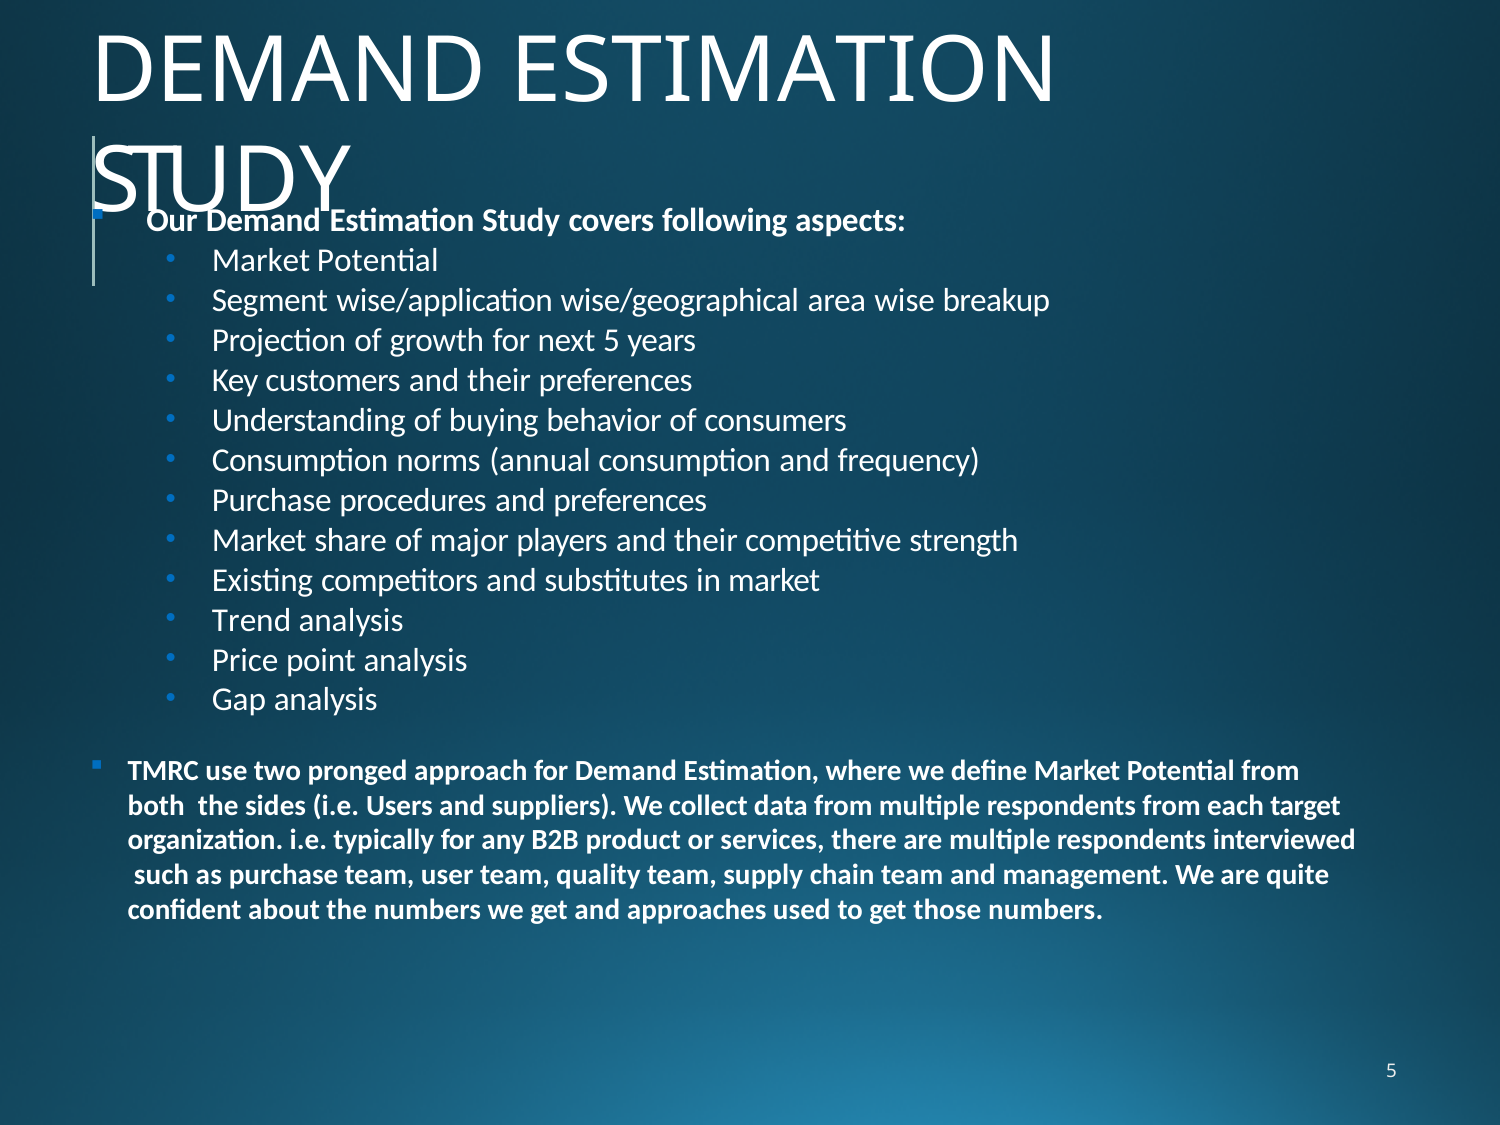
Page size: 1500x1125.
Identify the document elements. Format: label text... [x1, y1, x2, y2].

text_box Our Demand Estimation Study covers following aspects: Market Potential Segment wise/application wise/geographical area wise breakup Projection of growth for next 5 years Key customers and their preferences Understanding of buying behavior of consumers Consumption norms (annual consumption and frequency) Purchase procedures and preferences Market share of major players and their competitive strength Existing competitors and substitutes in market Trend analysis Price point analysis Gap analysis TMRC use two pronged approach for Demand Estimation, where we define Market Potential from both the sides (i.e. Users and suppliers). We collect data from multiple respondents from each target organization. i.e. typically for any B2B product or services, there are multiple respondents interviewed such as purchase team, user team, quality team, supply chain team and management. We are quite confident about the numbers we get and approaches used to get those numbers. [87, 196, 1359, 926]
title DEMAND ESTIMATION STUDY [87, 7, 1150, 196]
picture [0, 0, 1500, 1125]
slide_number 5 [1059, 746, 1397, 1125]
